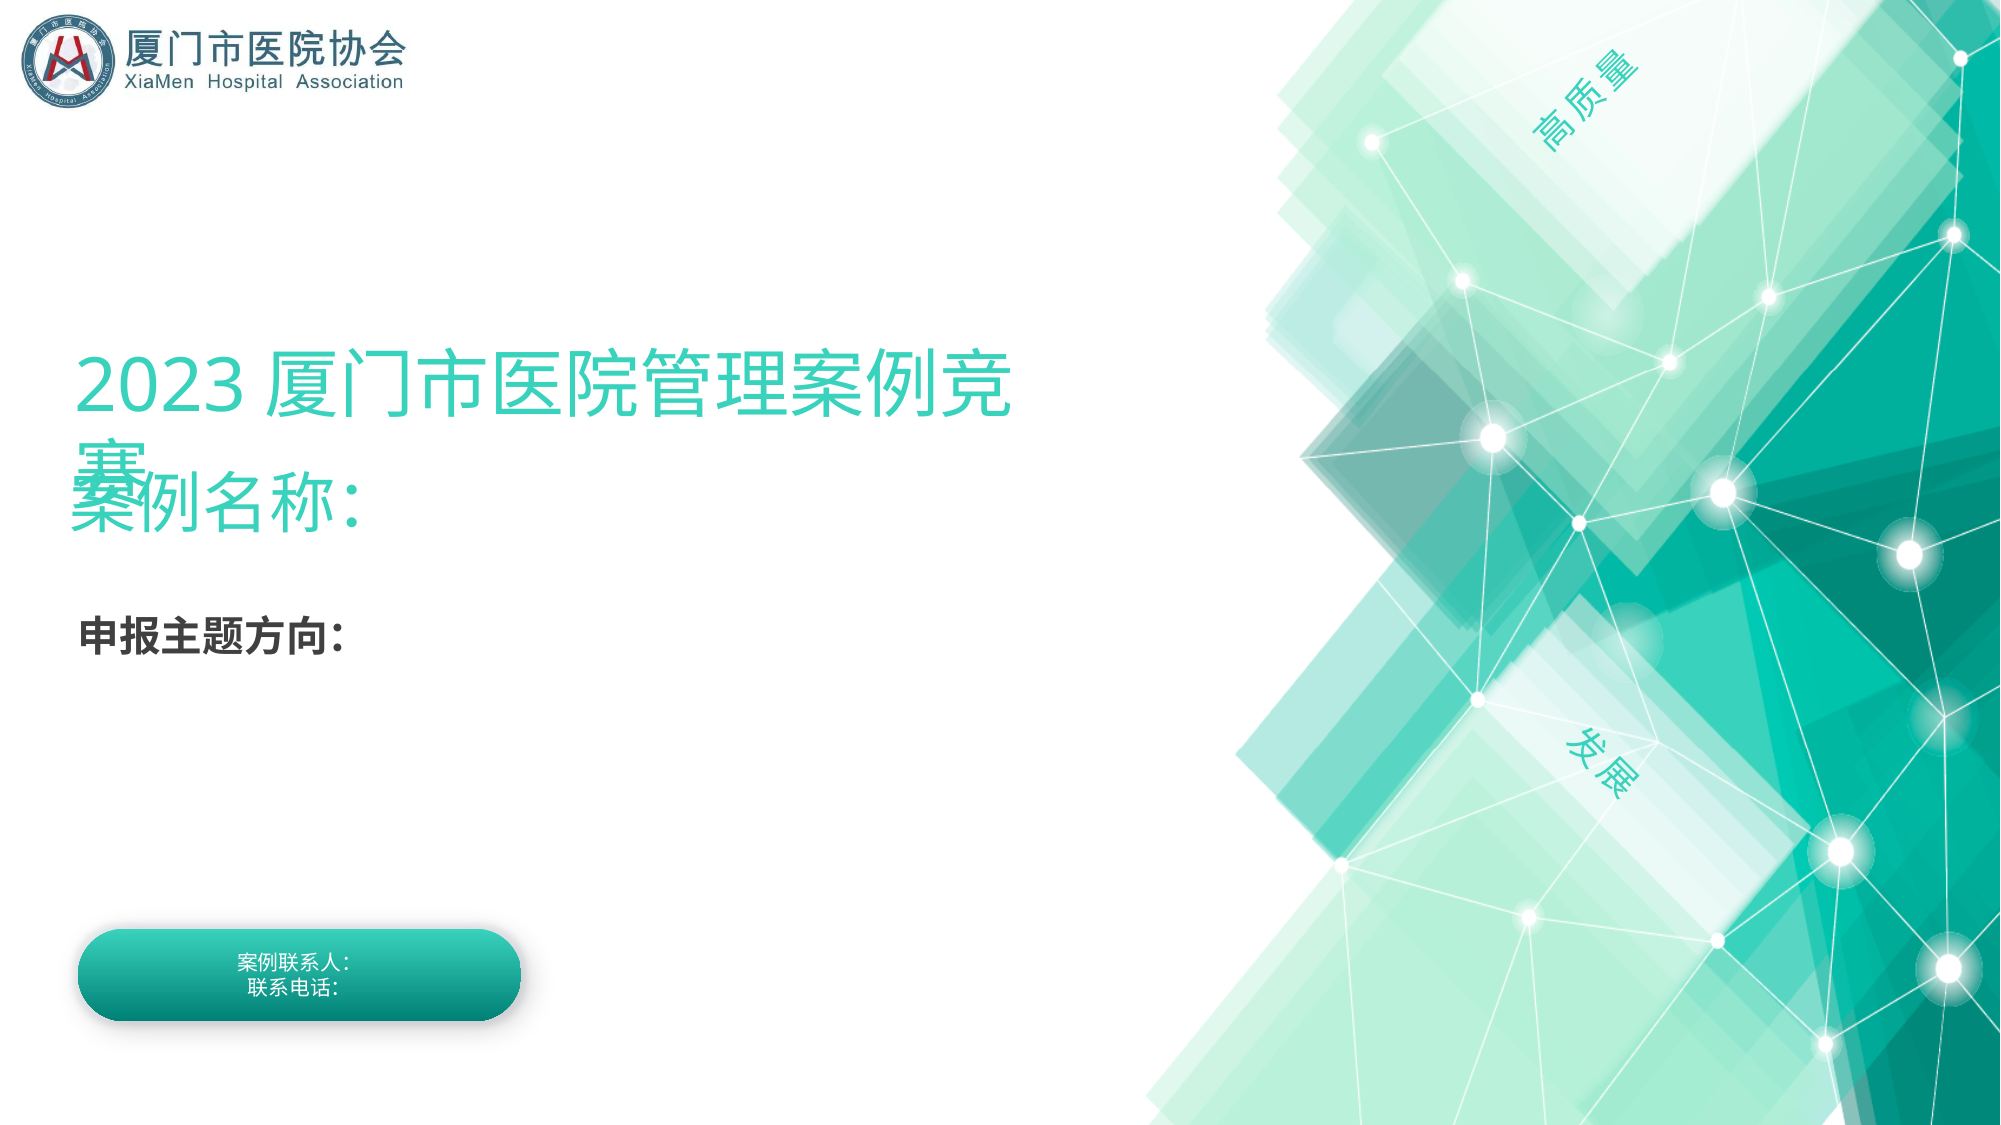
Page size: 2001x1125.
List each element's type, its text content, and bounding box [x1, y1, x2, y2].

text_box 高质量 [1519, 23, 1661, 122]
text_box 案例名称： [54, 453, 995, 548]
picture [0, 0, 428, 126]
text_box 2023厦门市医院管理案例竞赛 [60, 328, 995, 453]
picture [995, 0, 2000, 1125]
text_box 申报主题方向： [77, 609, 642, 660]
text_box 案例联系人： 联系电话： [78, 928, 522, 1022]
